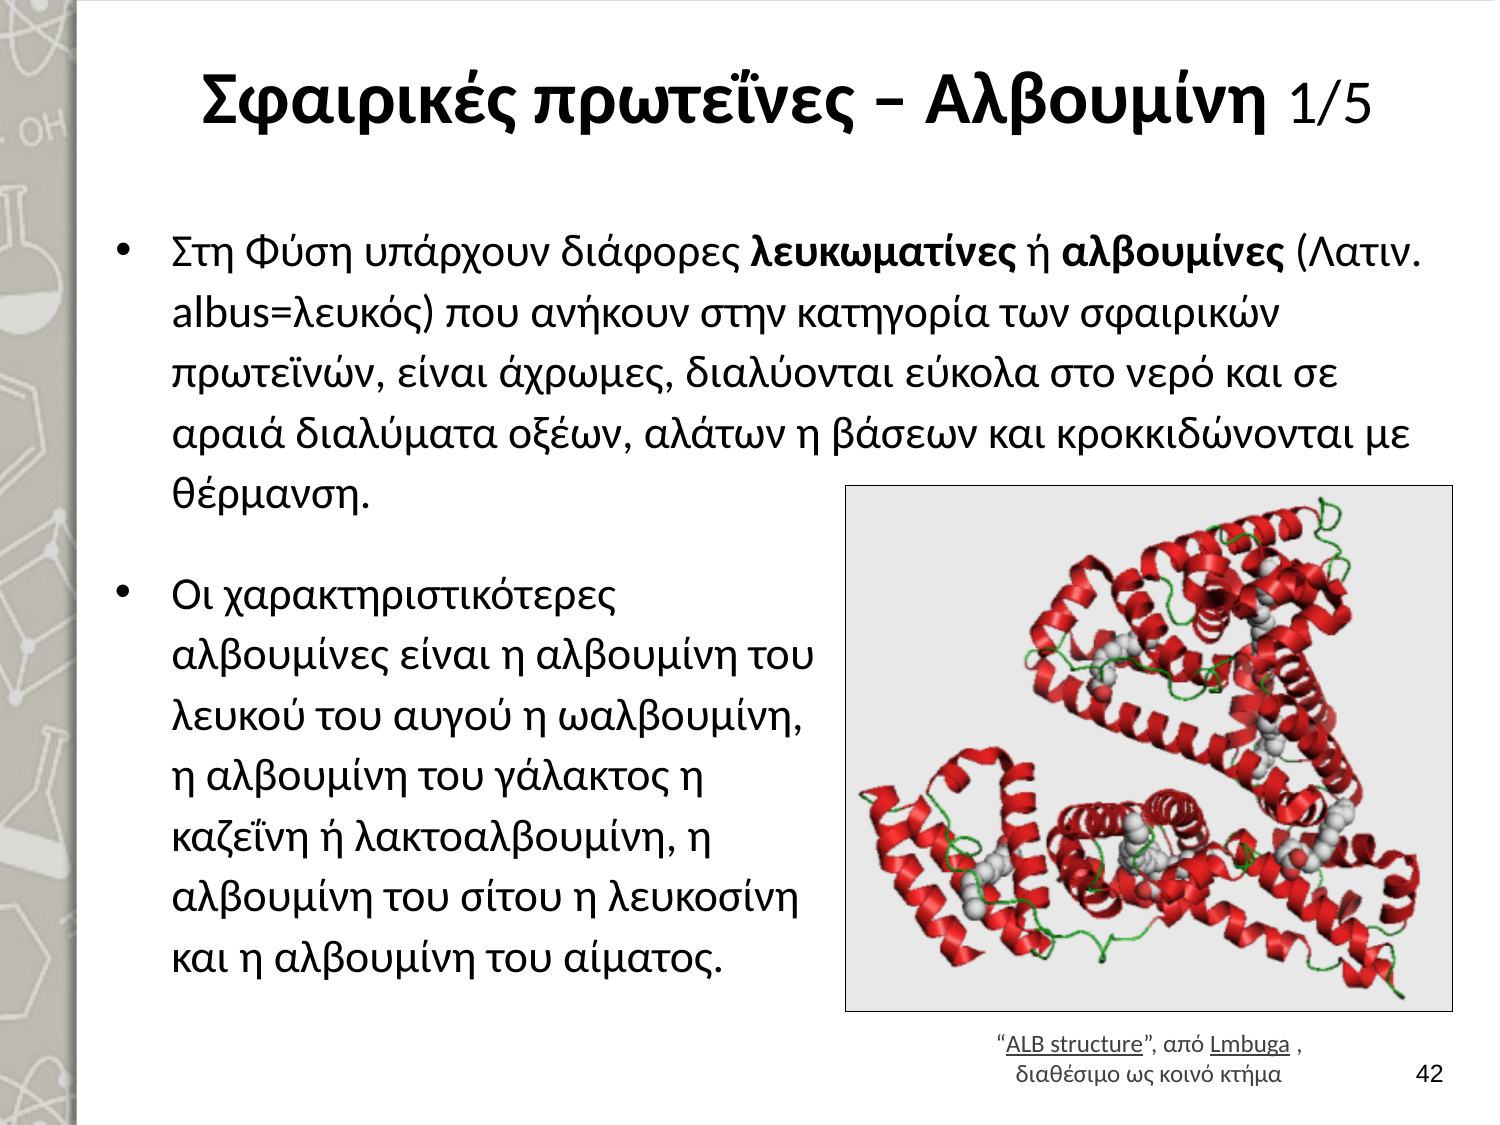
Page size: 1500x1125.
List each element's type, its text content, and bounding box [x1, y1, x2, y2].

title Σφαιρικές πρωτεΐνες – Αλβουμίνη 1/5 [76, 19, 1500, 169]
text_box “ALB structure”, από Lmbuga , διαθέσιμο ως κοινό κτήμα [970, 1021, 1328, 1095]
text_box Οι χαρακτηριστικότερες αλβουμίνες είναι η αλβουμίνη του λευκού του αυγού η ωαλβουμίνη, η αλβουμίνη του γάλα­κτος η καζεΐνη ή λακτοαλβουμίνη, η αλβουμίνη του σίτου η λευκοσίνη και η αλβουμίνη του αίματος. [100, 550, 840, 989]
picture [845, 485, 1453, 1012]
slide_number 41 [1108, 1042, 1459, 1103]
list Στη Φύση υπάρχουν διάφορες λευκωματίνες ή αλβουμίνες (Λατιν. albus=λευκός) που ανήκουν στην κατηγορία των σφαιρικών πρωτεϊνών, είναι άχρωμες, διαλύονται εύκολα στο νερό και σε αραιά διαλύματα οξέων, αλάτων η βάσεων και κροκκιδώνονται με θέρμανση. [100, 208, 1471, 587]
